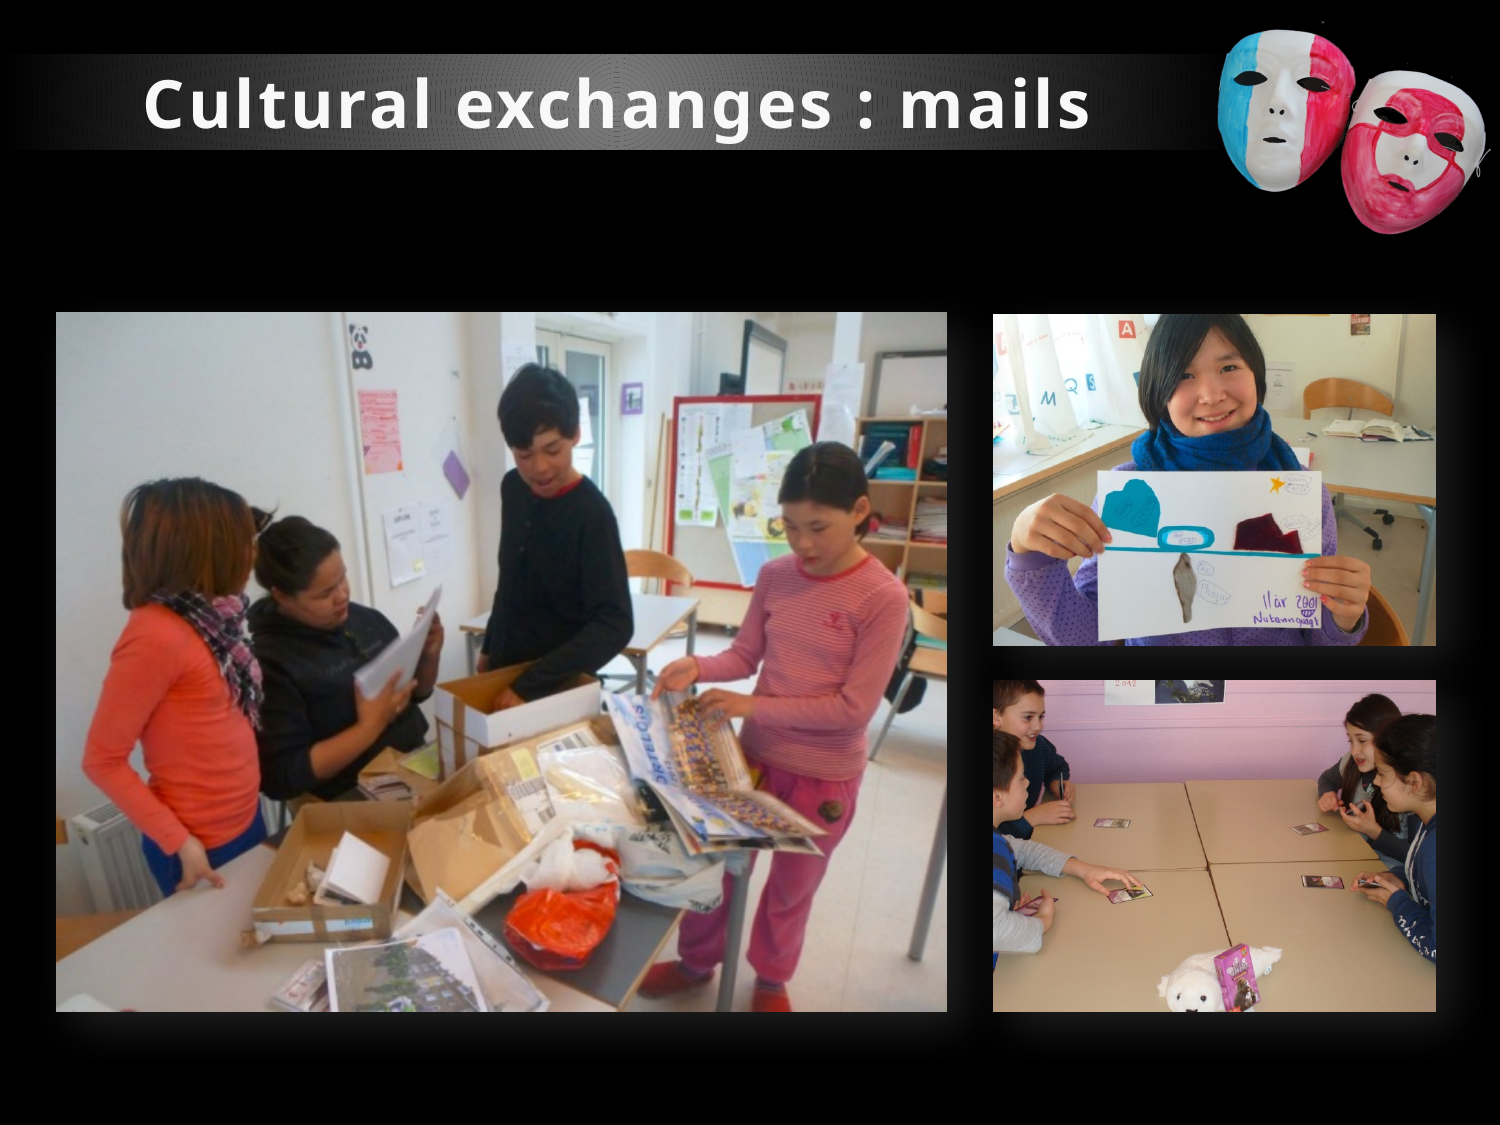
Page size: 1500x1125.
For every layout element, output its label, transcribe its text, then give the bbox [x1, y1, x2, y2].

picture [993, 314, 1436, 646]
picture [1164, 0, 1500, 281]
text_box Cultural exchanges : mails [0, 54, 1185, 150]
picture [993, 679, 1436, 1012]
picture [55, 312, 948, 1012]
